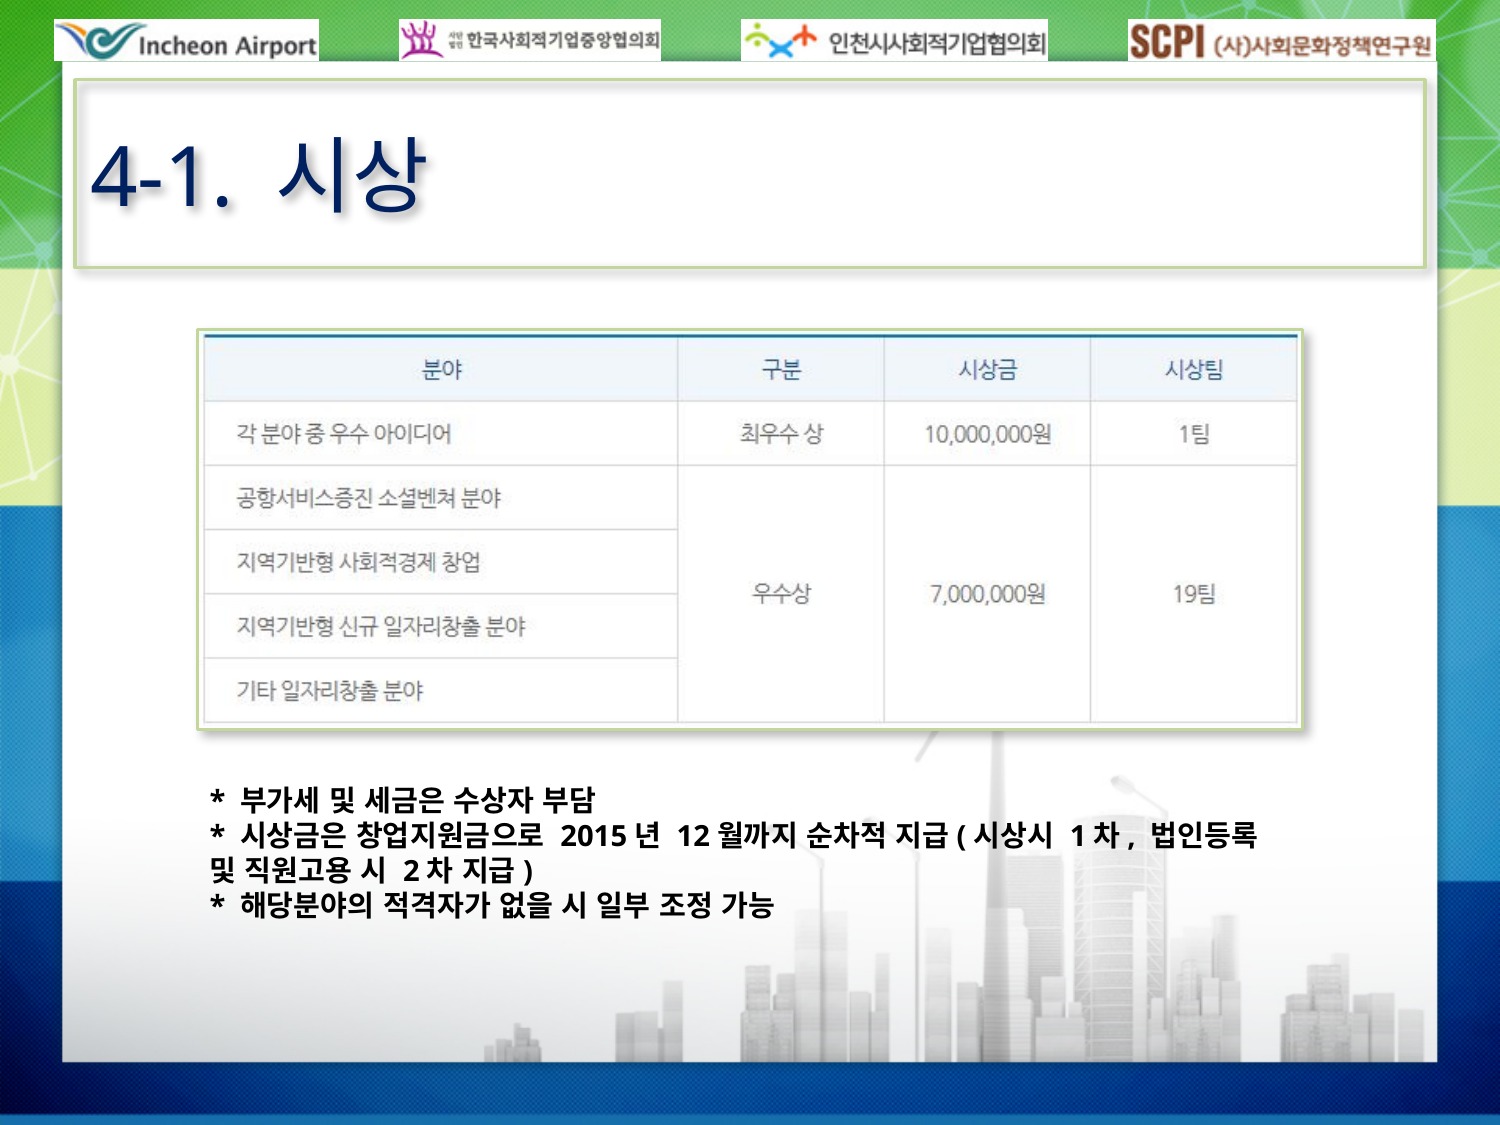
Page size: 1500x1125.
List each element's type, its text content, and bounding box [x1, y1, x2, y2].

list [198, 330, 1301, 729]
text_box * 부가세 및 세금은 수상자 부담 * 시상금은 창업지원금으로 2015년 12월까지 순차적 지급(시상시 1차, 법인등록 및 직원고용 시 2차 지급) * 해당분야의 적격자가 없을 시 일부 조정 가능 [194, 775, 1306, 930]
picture [0, 0, 1500, 1125]
title 4-1. 시상 [73, 78, 1427, 269]
